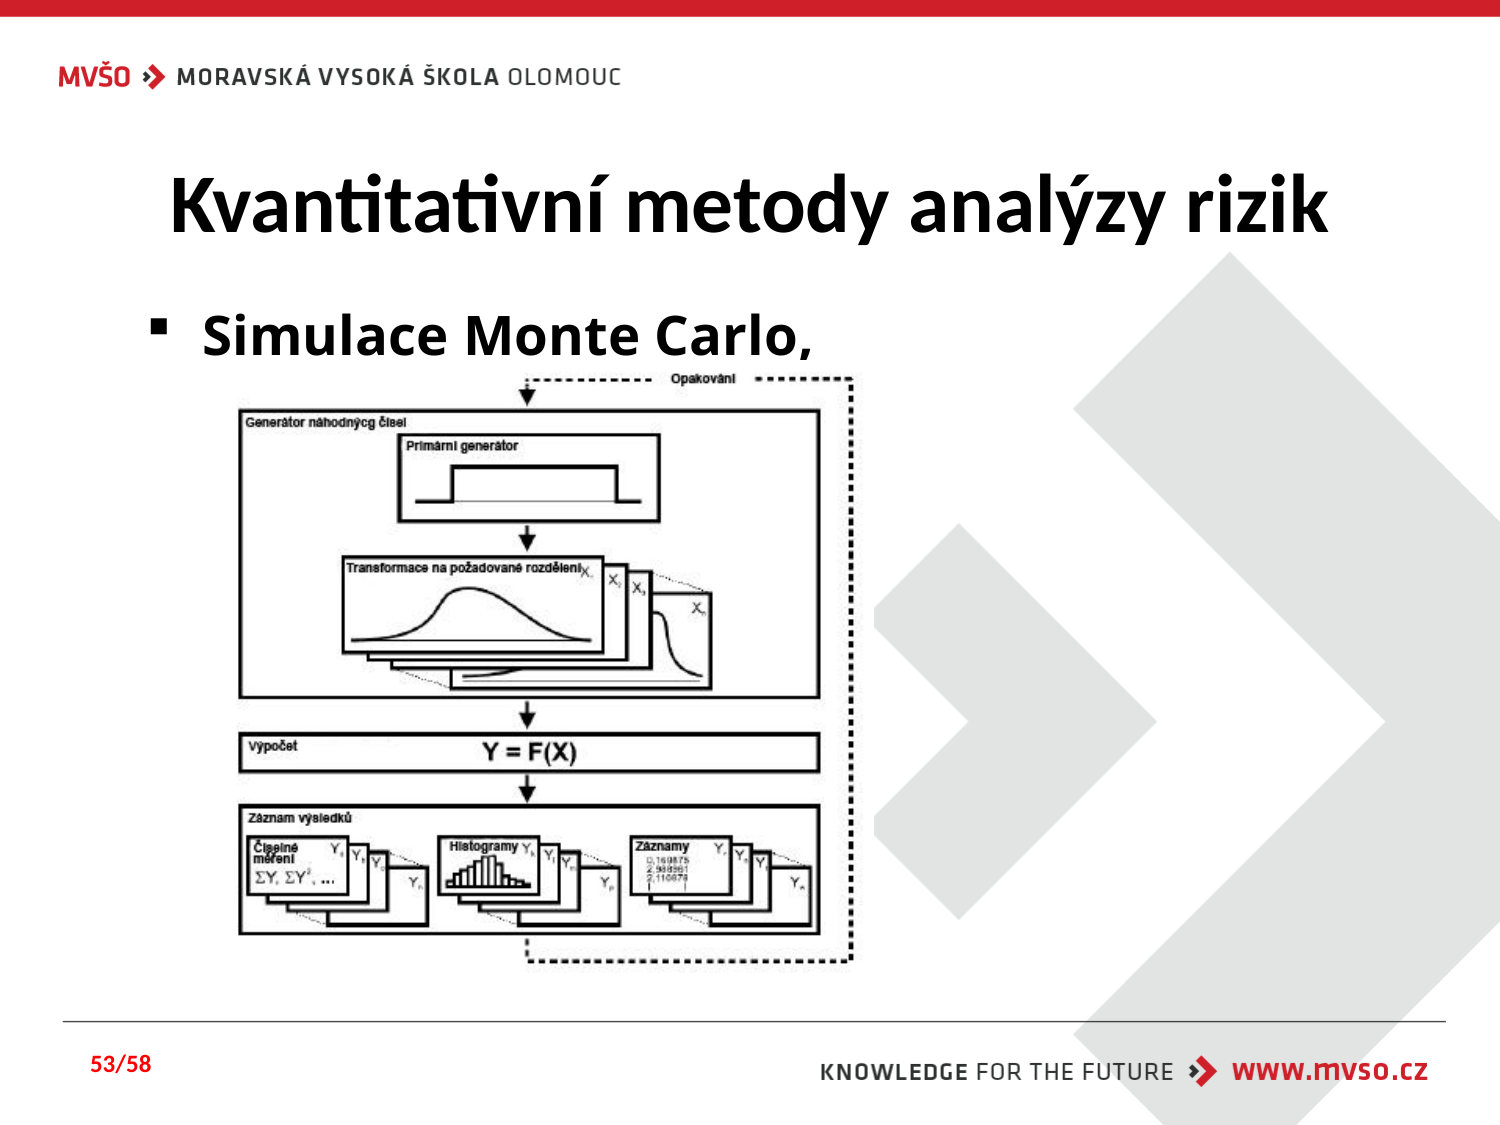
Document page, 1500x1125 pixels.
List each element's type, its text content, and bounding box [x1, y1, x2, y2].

title Kvantitativní metody analýzy rizik [0, 105, 1500, 294]
picture [0, 0, 1500, 105]
text_box 53/58 [74, 1040, 213, 1085]
list Simulace Monte Carlo, [75, 293, 1425, 1005]
picture [211, 360, 874, 974]
picture [0, 294, 1500, 1125]
